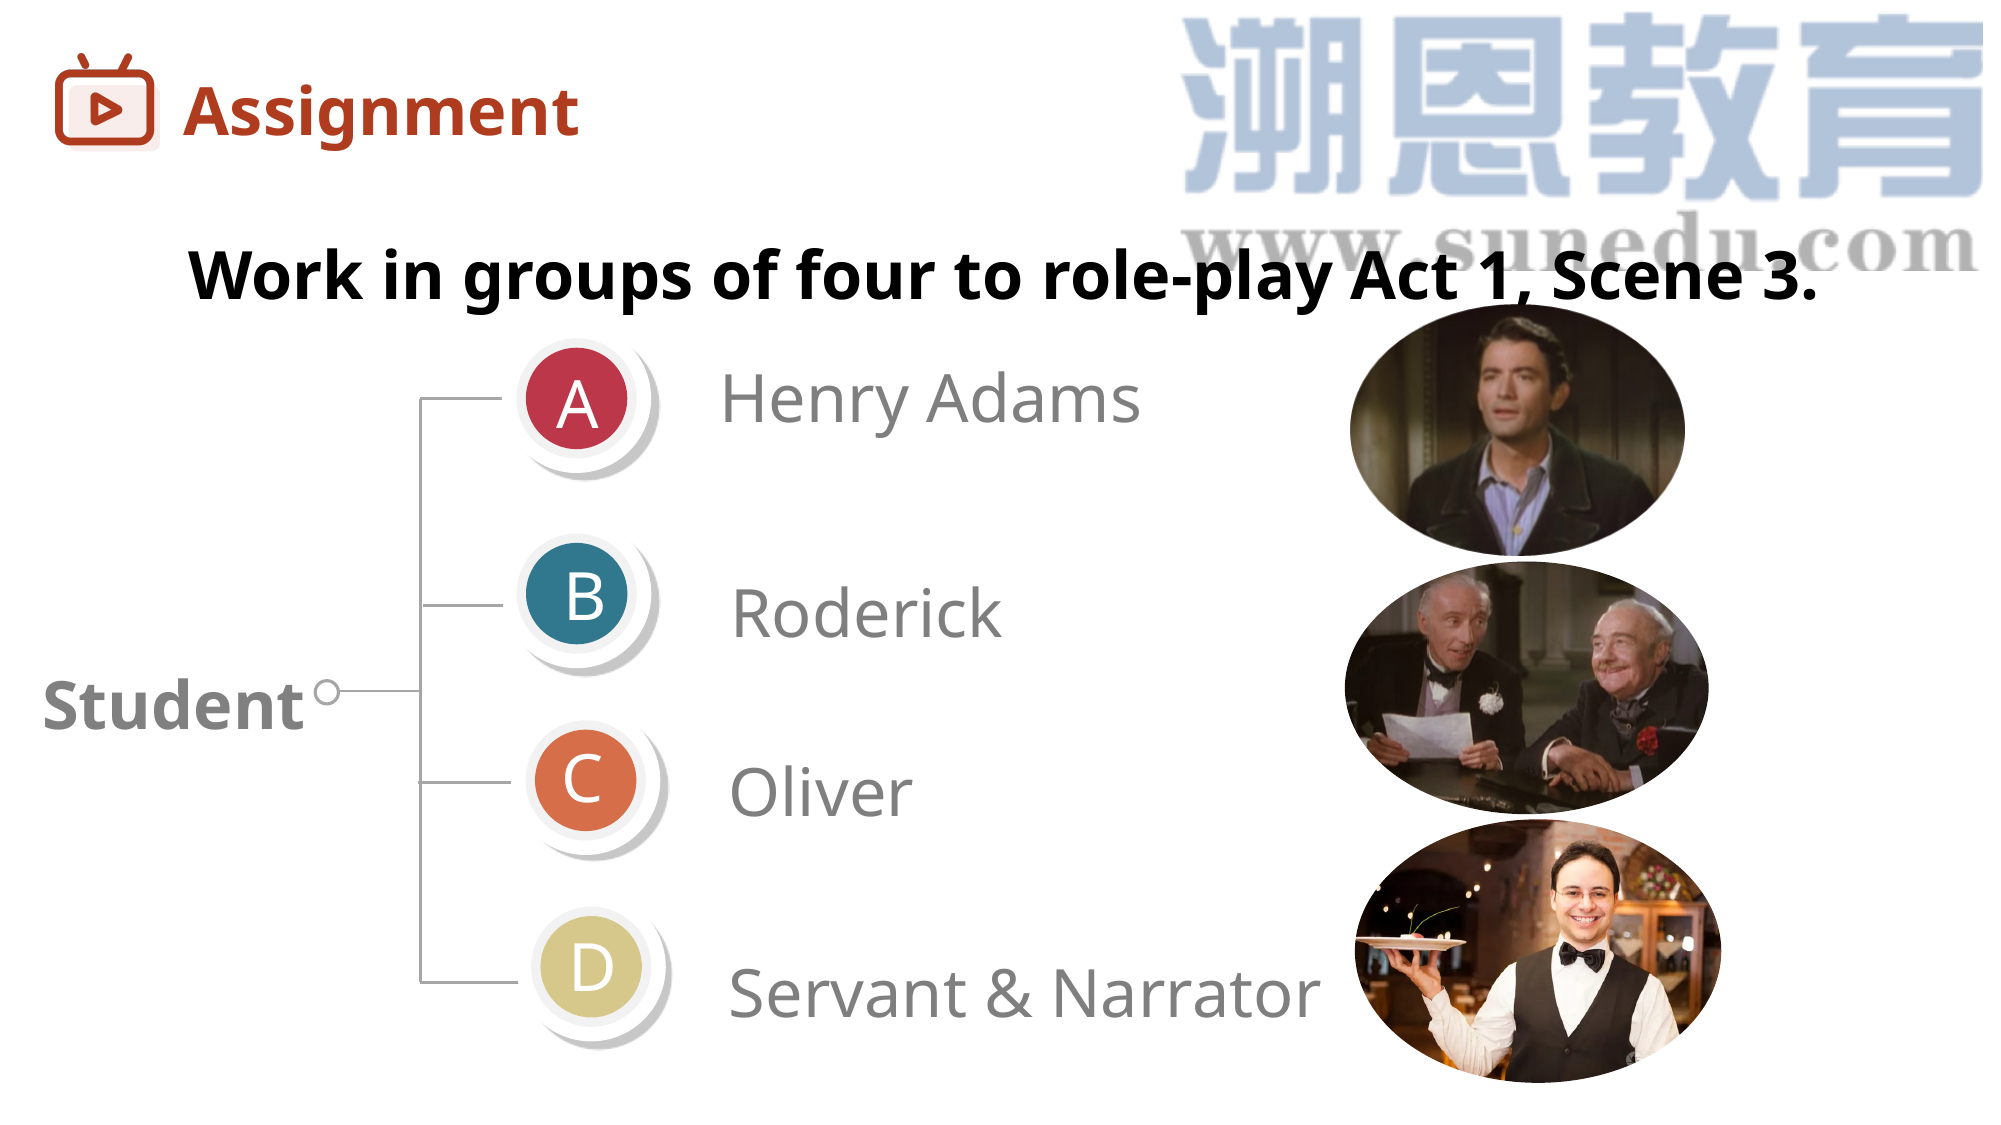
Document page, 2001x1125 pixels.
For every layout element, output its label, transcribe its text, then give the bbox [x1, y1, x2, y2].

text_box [501, 323, 652, 473]
picture [1344, 561, 1709, 815]
picture [1350, 304, 1685, 556]
text_box Servant & Narrator [713, 943, 1354, 1039]
text_box Henry Adams [704, 348, 1224, 444]
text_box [337, 398, 522, 983]
text_box Oliver [713, 742, 1028, 837]
text_box Student [27, 639, 337, 750]
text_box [510, 705, 661, 855]
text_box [516, 892, 666, 1042]
text_box Roderick [715, 562, 1107, 658]
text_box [501, 518, 652, 669]
picture [1354, 819, 1722, 1083]
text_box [55, 52, 619, 158]
picture [1178, 10, 1983, 271]
text_box Work in groups of four to role-play Act 1, Scene 3. [173, 210, 1919, 321]
